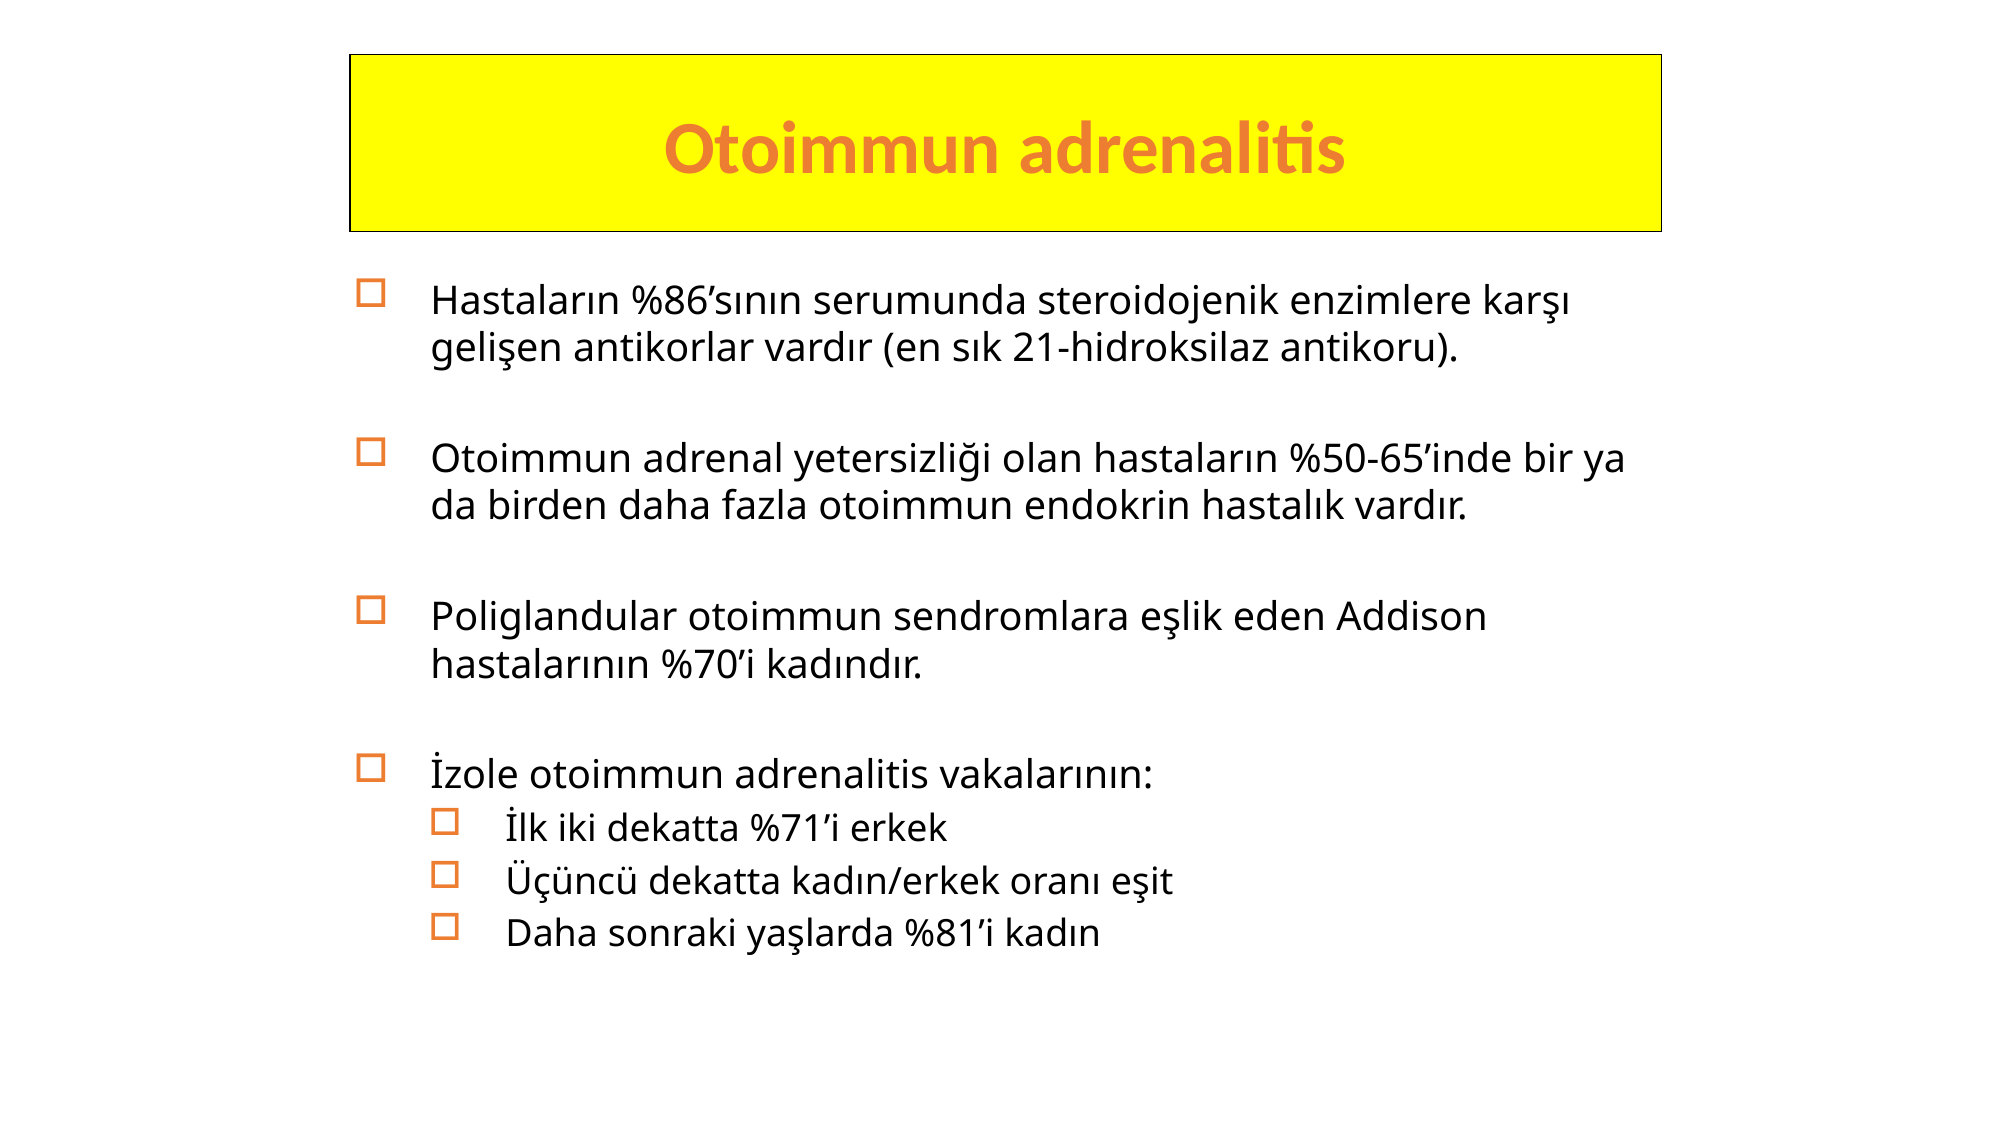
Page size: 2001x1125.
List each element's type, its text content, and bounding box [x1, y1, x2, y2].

text_box Otoimmun adrenalitis [350, 54, 1662, 232]
text_box Hastaların %86’sının serumunda steroidojenik enzimlere karşı gelişen antikorlar vardır (en sık 21-hidroksilaz antikoru). Otoimmun adrenal yetersizliği olan hastaların %50-65’inde bir ya da birden daha fazla otoimmun endokrin hastalık vardır. Poliglandular otoimmun sendromlara eşlik eden Addison hastalarının %70’i kadındır. İzole otoimmun adrenalitis vakalarının: İlk iki dekatta %71’i erkek Üçüncü dekatta kadın/erkek oranı eşit Daha sonraki yaşlarda %81’i kadın [338, 267, 1686, 1024]
